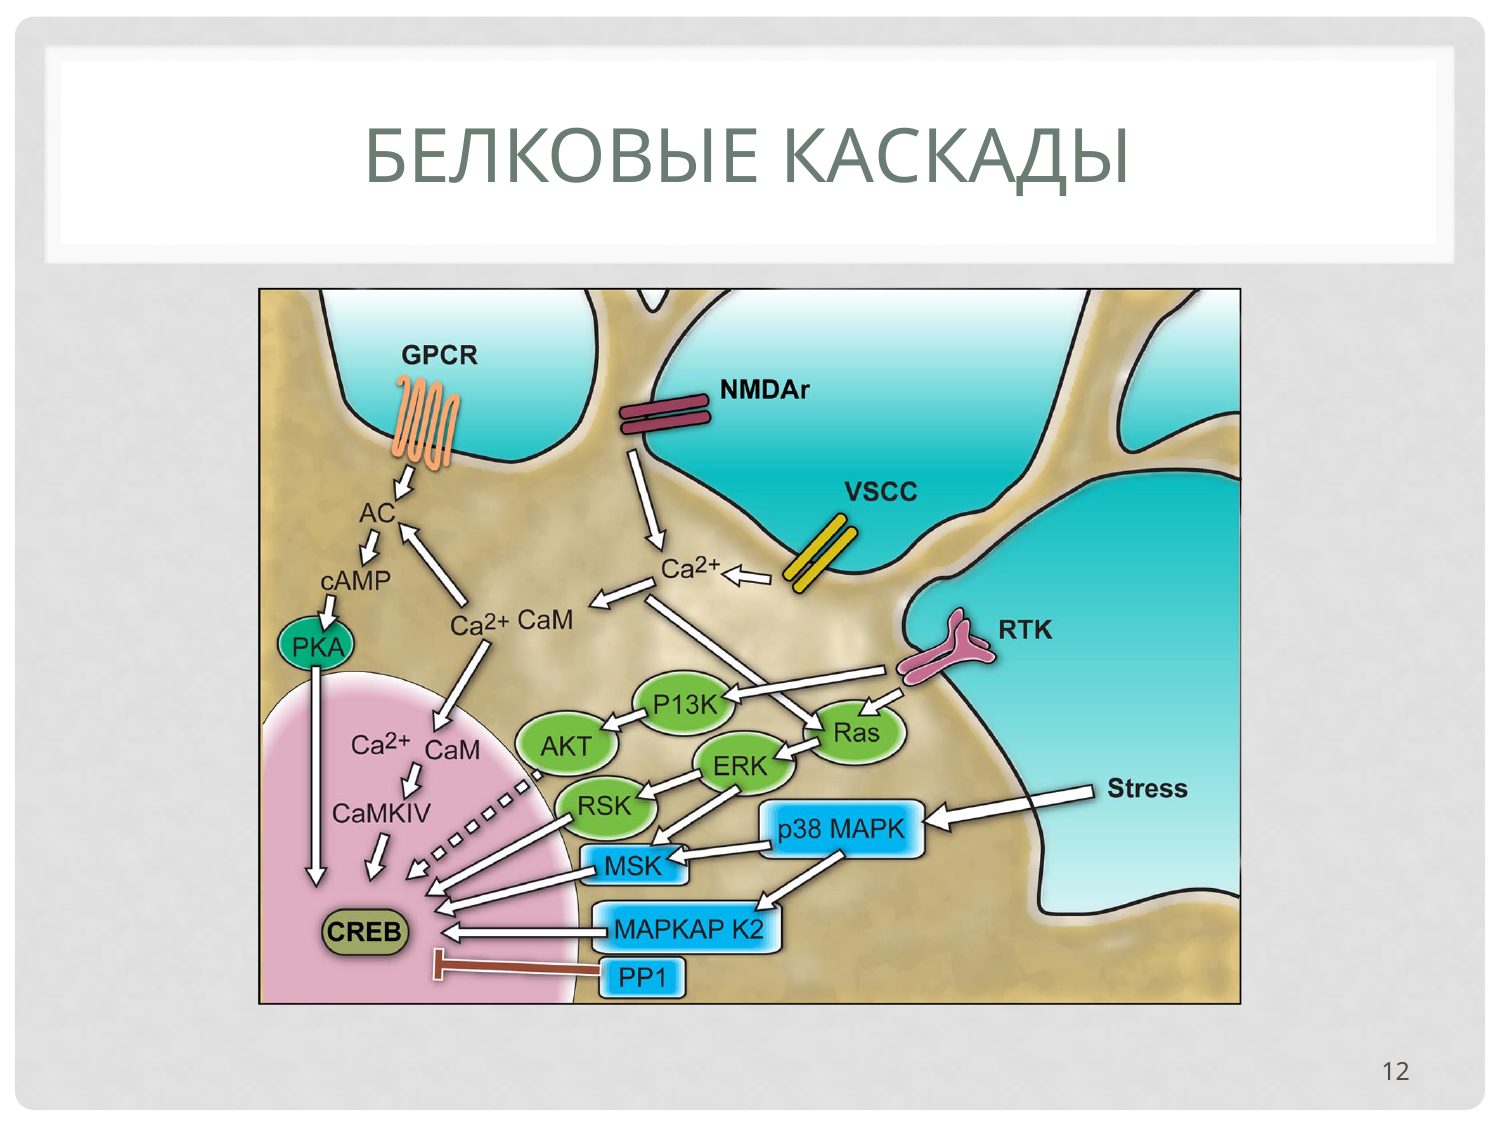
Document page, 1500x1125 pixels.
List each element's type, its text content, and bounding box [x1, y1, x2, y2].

slide_number 12 [1074, 1042, 1425, 1103]
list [257, 287, 1243, 1006]
title Белковые каскады [69, 66, 1425, 238]
